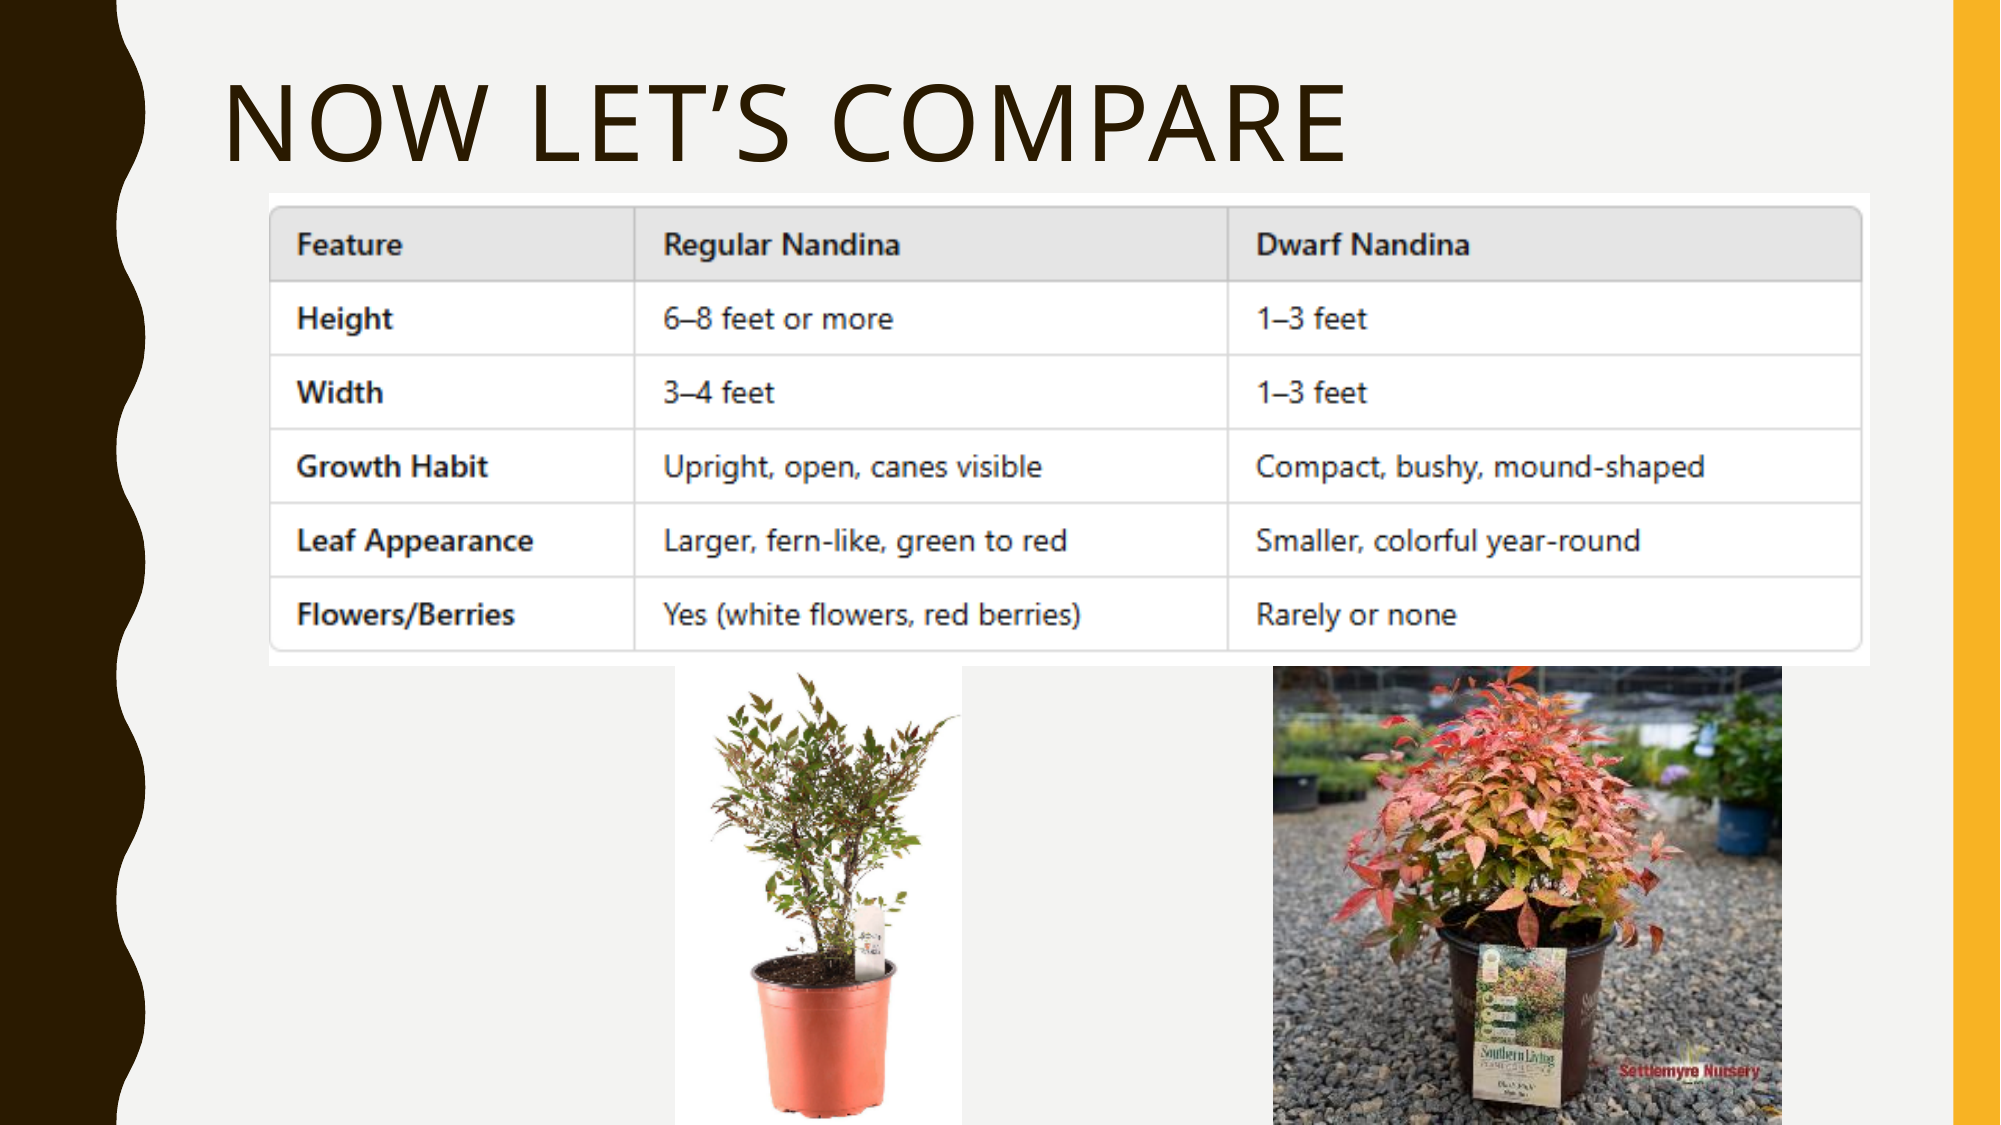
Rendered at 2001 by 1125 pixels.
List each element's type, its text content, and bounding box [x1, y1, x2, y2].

title Now let’s compare [205, 62, 1875, 308]
picture [269, 193, 1870, 1125]
